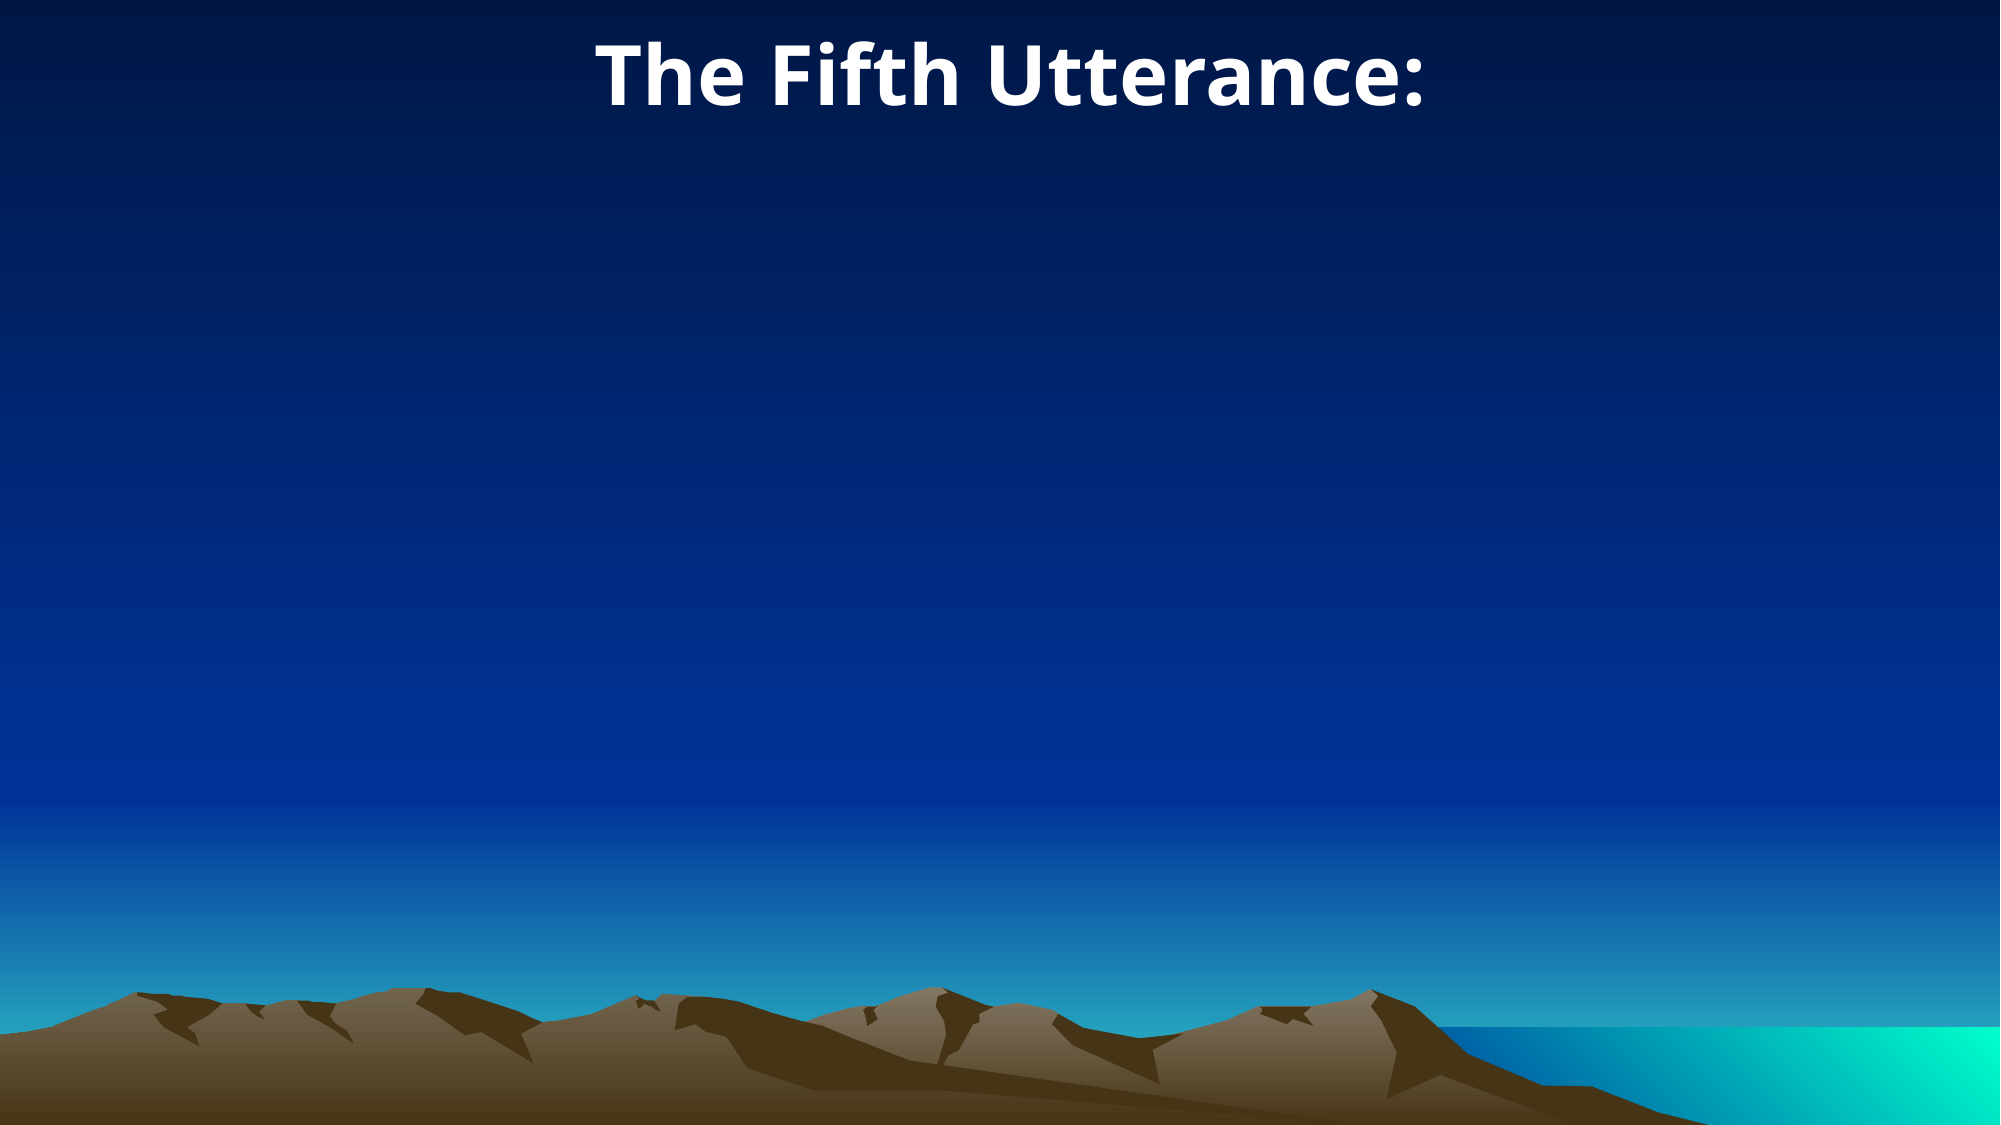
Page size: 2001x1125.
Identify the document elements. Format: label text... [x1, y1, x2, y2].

text_box The Fifth Utterance: [0, 0, 2000, 825]
